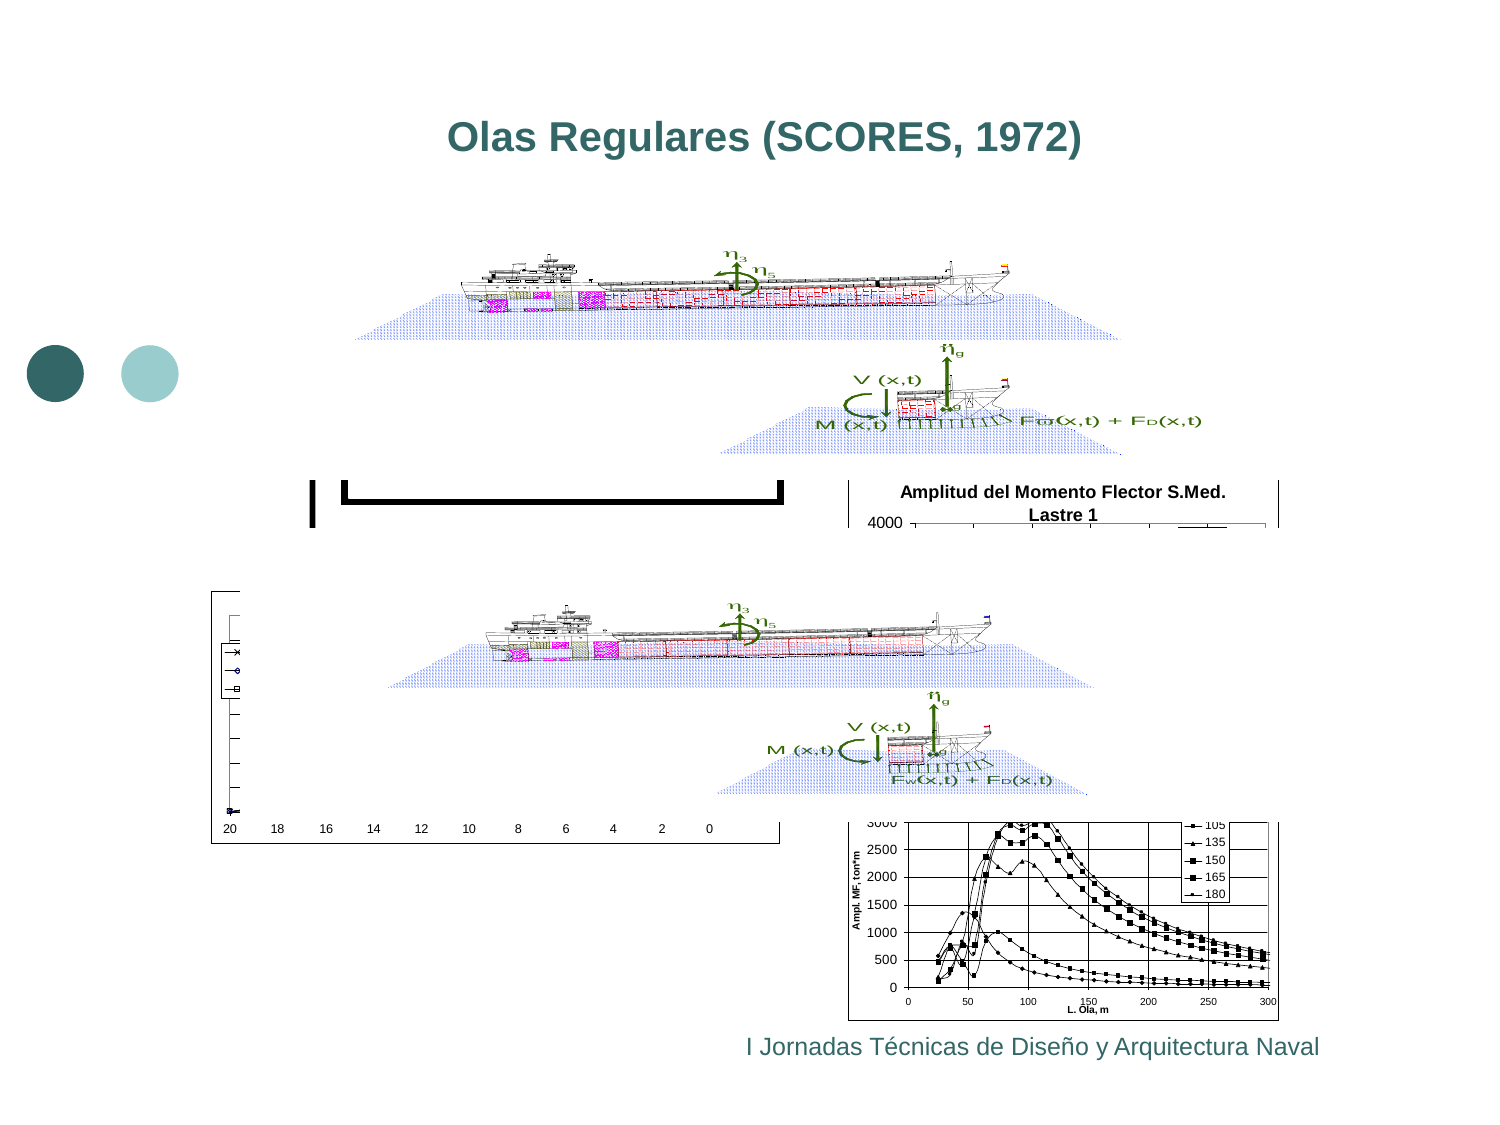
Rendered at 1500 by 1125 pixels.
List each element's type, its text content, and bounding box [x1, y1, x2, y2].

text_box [844, 488, 1282, 526]
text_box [348, 488, 777, 499]
picture [206, 585, 786, 850]
text_box I Jornadas Técnicas de Diseño y Arquitectura Naval [566, 1023, 1500, 1068]
text_box Olas Regulares (SCORES, 1972) [312, 101, 1217, 167]
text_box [194, 172, 1330, 480]
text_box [844, 830, 1282, 1024]
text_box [239, 527, 1355, 822]
